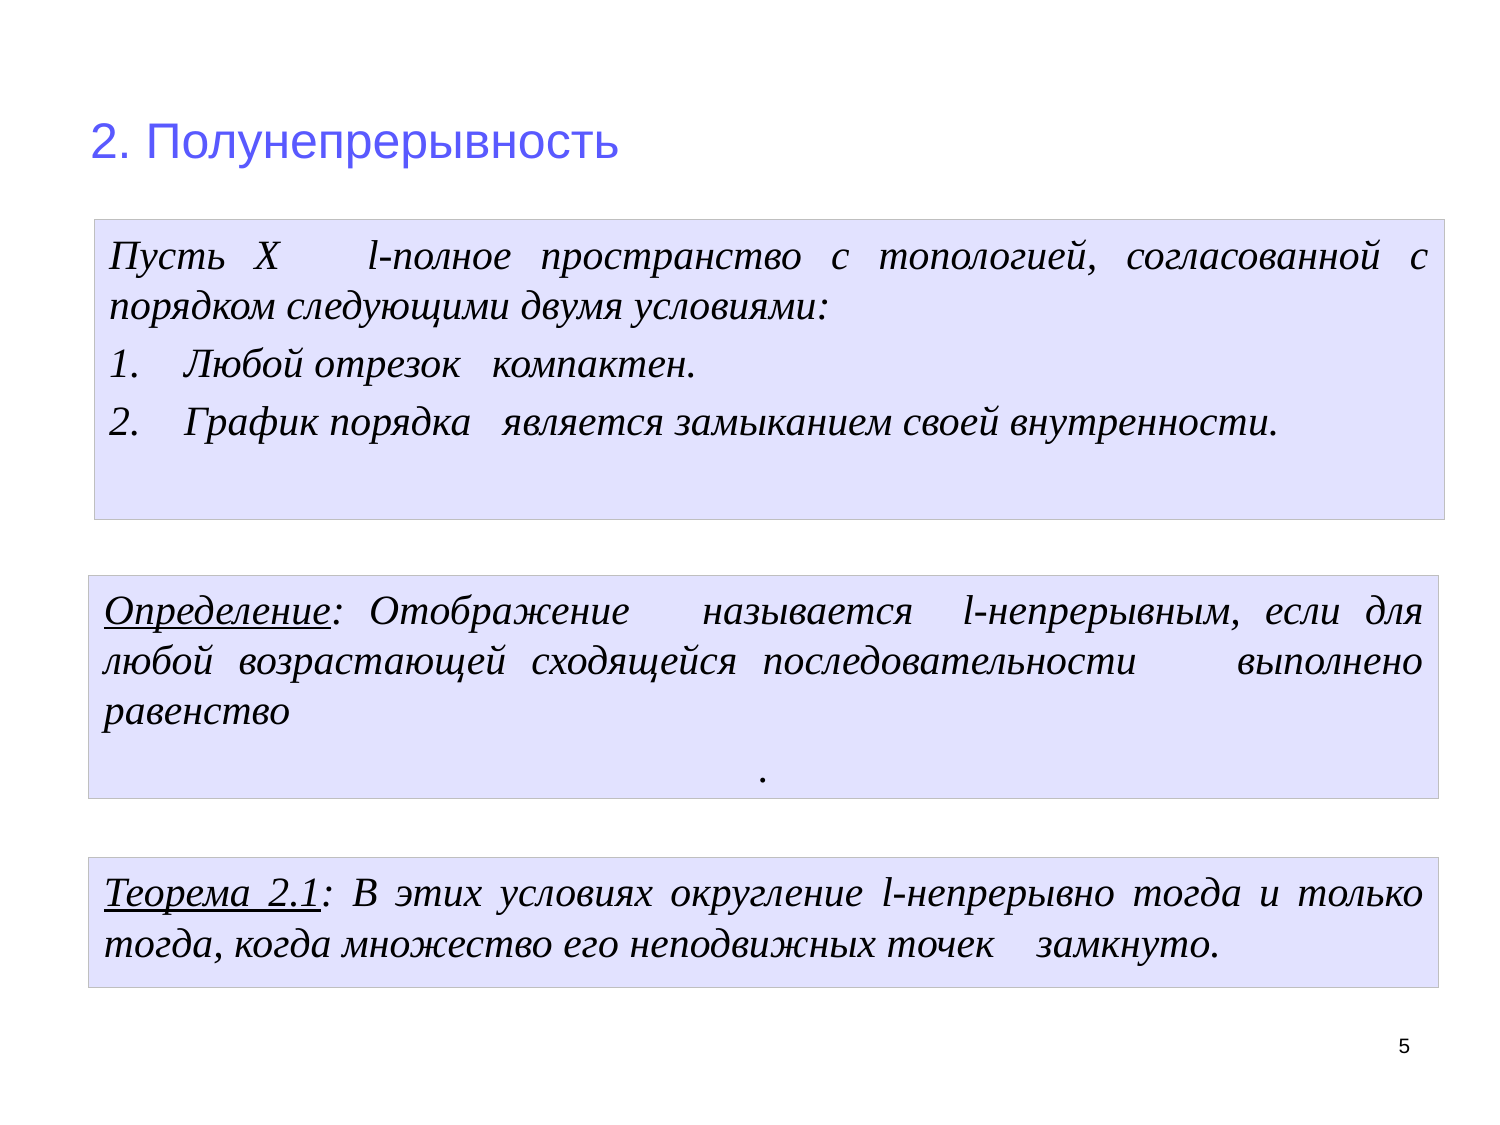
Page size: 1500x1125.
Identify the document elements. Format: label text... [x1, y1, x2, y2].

title 2. Полунепрерывность [75, 45, 1425, 233]
slide_number 5 [1074, 1025, 1425, 1100]
